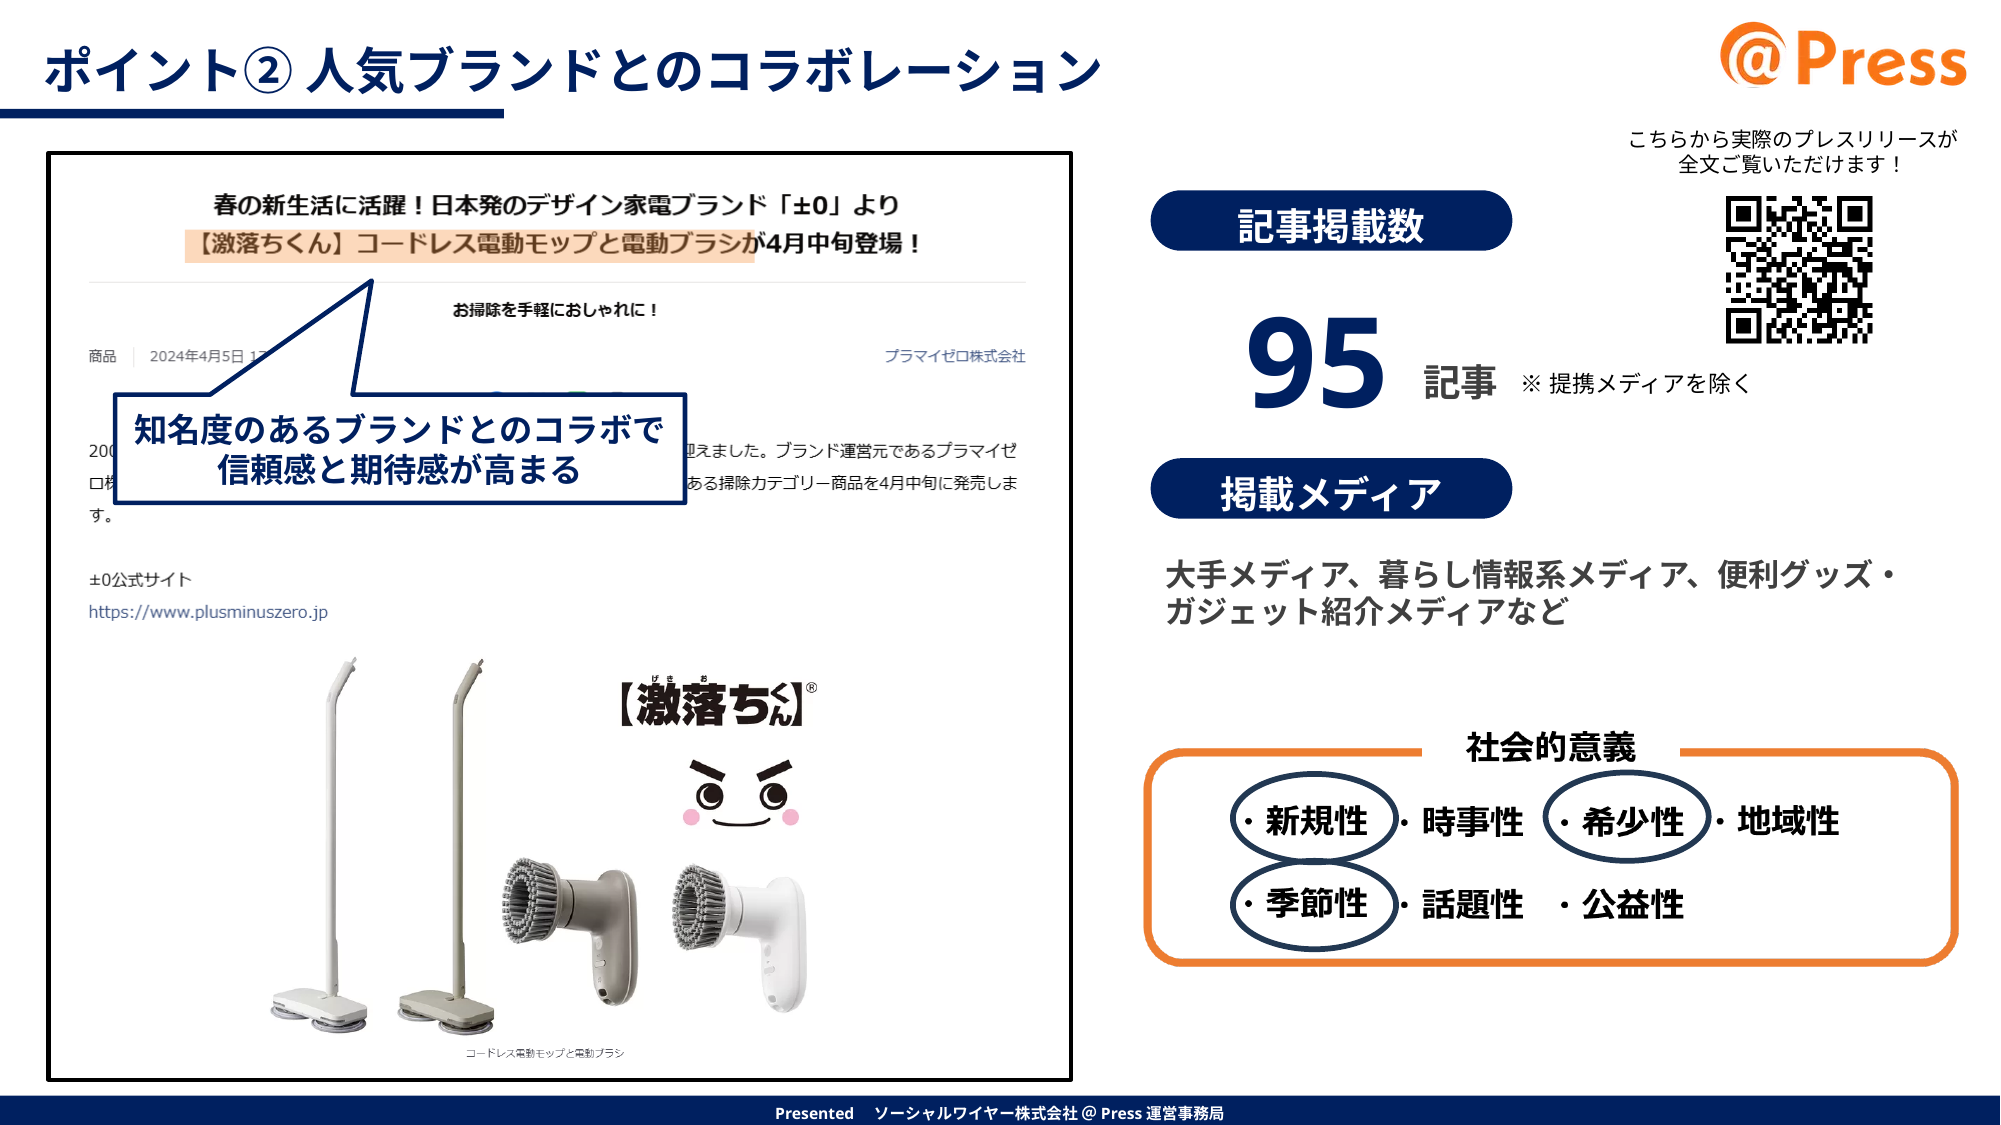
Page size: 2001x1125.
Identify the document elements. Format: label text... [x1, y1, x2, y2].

picture [1718, 20, 1967, 88]
picture [1708, 178, 1891, 361]
picture [1142, 720, 1959, 967]
text_box ポイント② 人気ブランドとのコラボレーション [28, 28, 1409, 119]
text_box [1230, 274, 1787, 442]
text_box 記事掲載数 [1150, 190, 1513, 251]
text_box [46, 151, 1073, 1082]
text_box こちらから実際のプレスリリースが 全文ご覧いただけます！ [1569, 119, 2000, 184]
text_box 掲載メディア [1150, 458, 1513, 519]
text_box 大手メディア、暮らし情報系メディア、便利グッズ・ガジェット紹介メディアなど [1150, 547, 1941, 638]
picture [67, 163, 1051, 1070]
